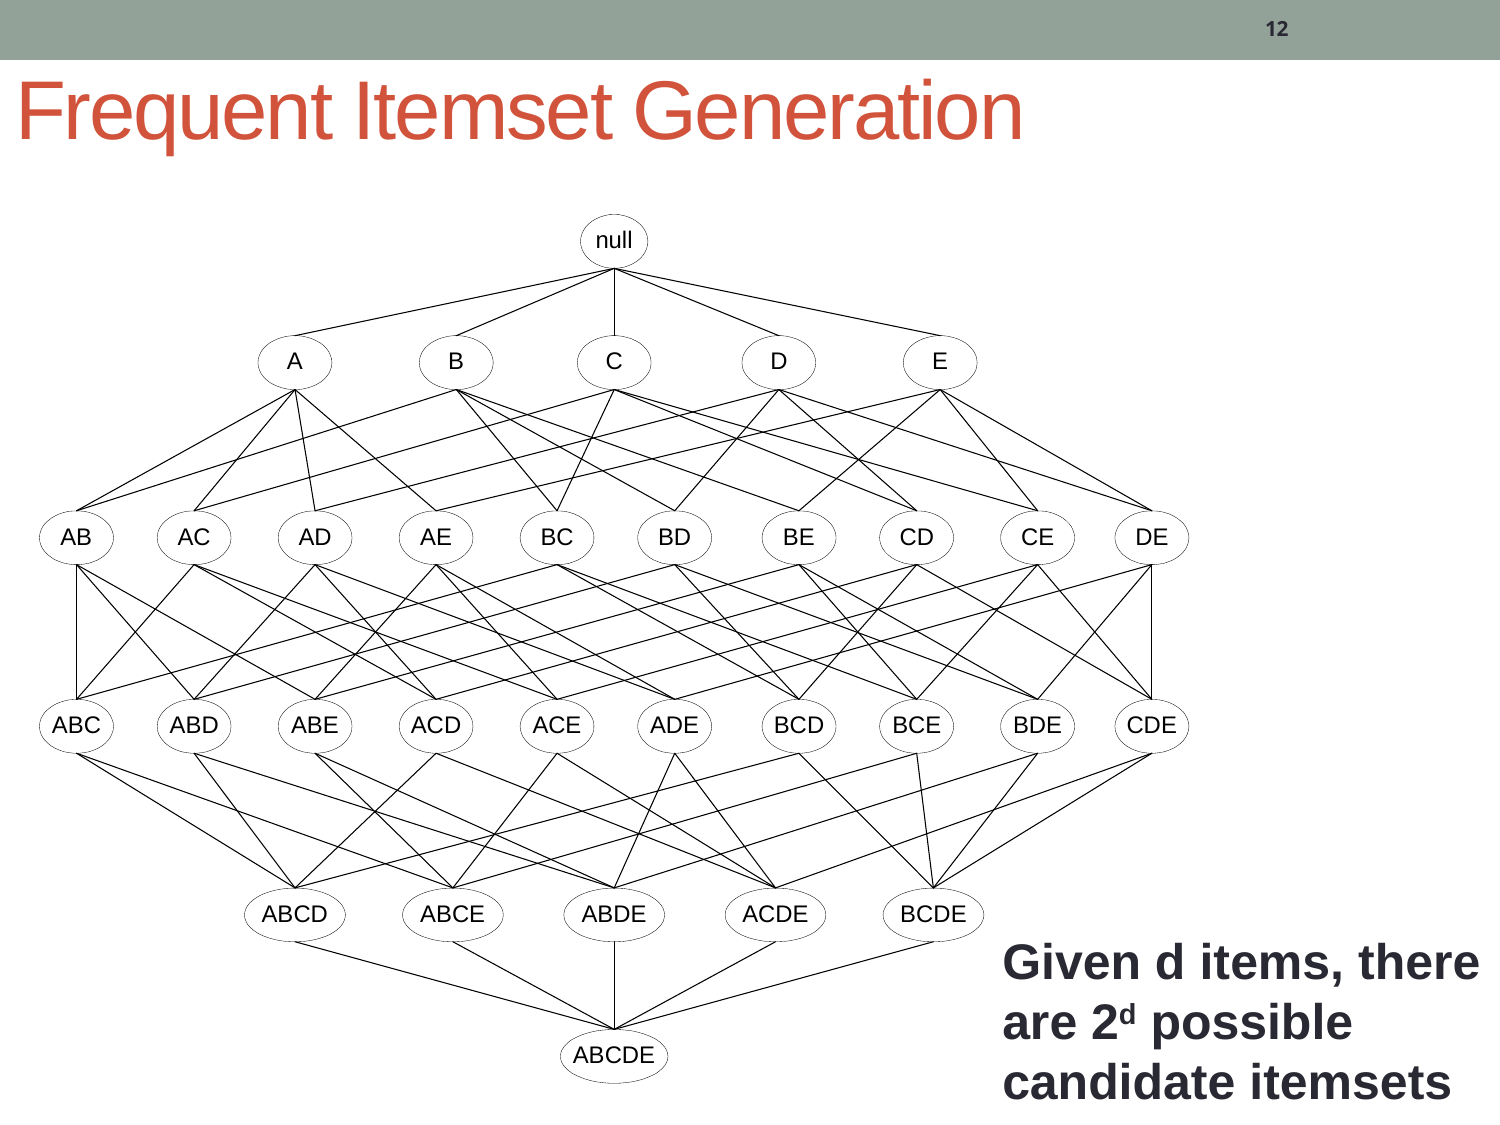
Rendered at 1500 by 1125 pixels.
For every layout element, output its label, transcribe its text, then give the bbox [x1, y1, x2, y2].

title Frequent Itemset Generation [0, 12, 1350, 200]
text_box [37, 212, 1192, 1085]
slide_number 12 [1250, 3, 1425, 57]
text_box Given d items, there are 2d possible candidate itemsets [987, 921, 1500, 1117]
